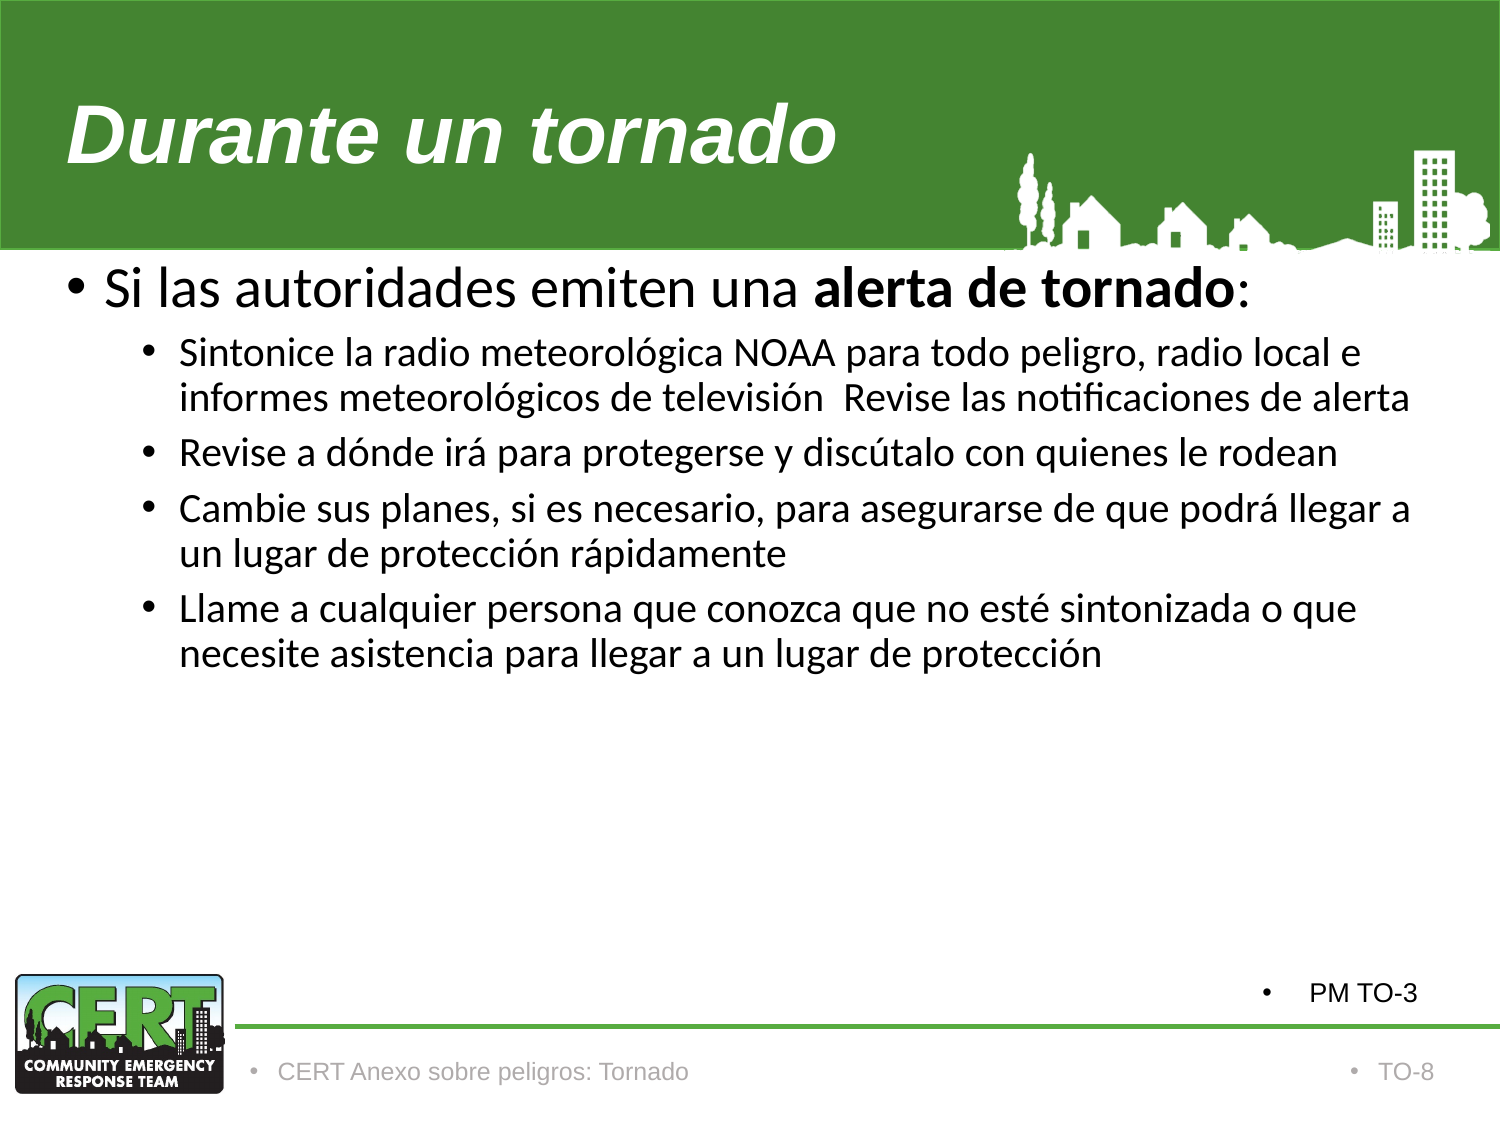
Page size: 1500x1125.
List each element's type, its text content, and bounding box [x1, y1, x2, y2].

list CERT Anexo sobre peligros: Tornado [234, 1047, 963, 1098]
picture [1009, 143, 1500, 254]
list PM TO-3 [1234, 964, 1446, 1024]
title Durante un tornado [51, 52, 1005, 220]
picture [14, 973, 225, 1094]
list Si las autoridades emiten una alerta de tornado: Sintonice la radio meteorológica NOAA para todo peligro, radio local e informes meteorológicos de televisión Revise las notificaciones de alerta Revise a dónde irá para protegerse y discútalo con quienes le rodean Cambie sus planes, si es necesario, para asegurarse de que podrá llegar a un lugar de protección rápidamente Llame a cualquier persona que conozca que no esté sintonizada o que necesite asistencia para llegar a un lugar de protección [51, 249, 1449, 1034]
list TO-8 [1153, 1047, 1450, 1098]
